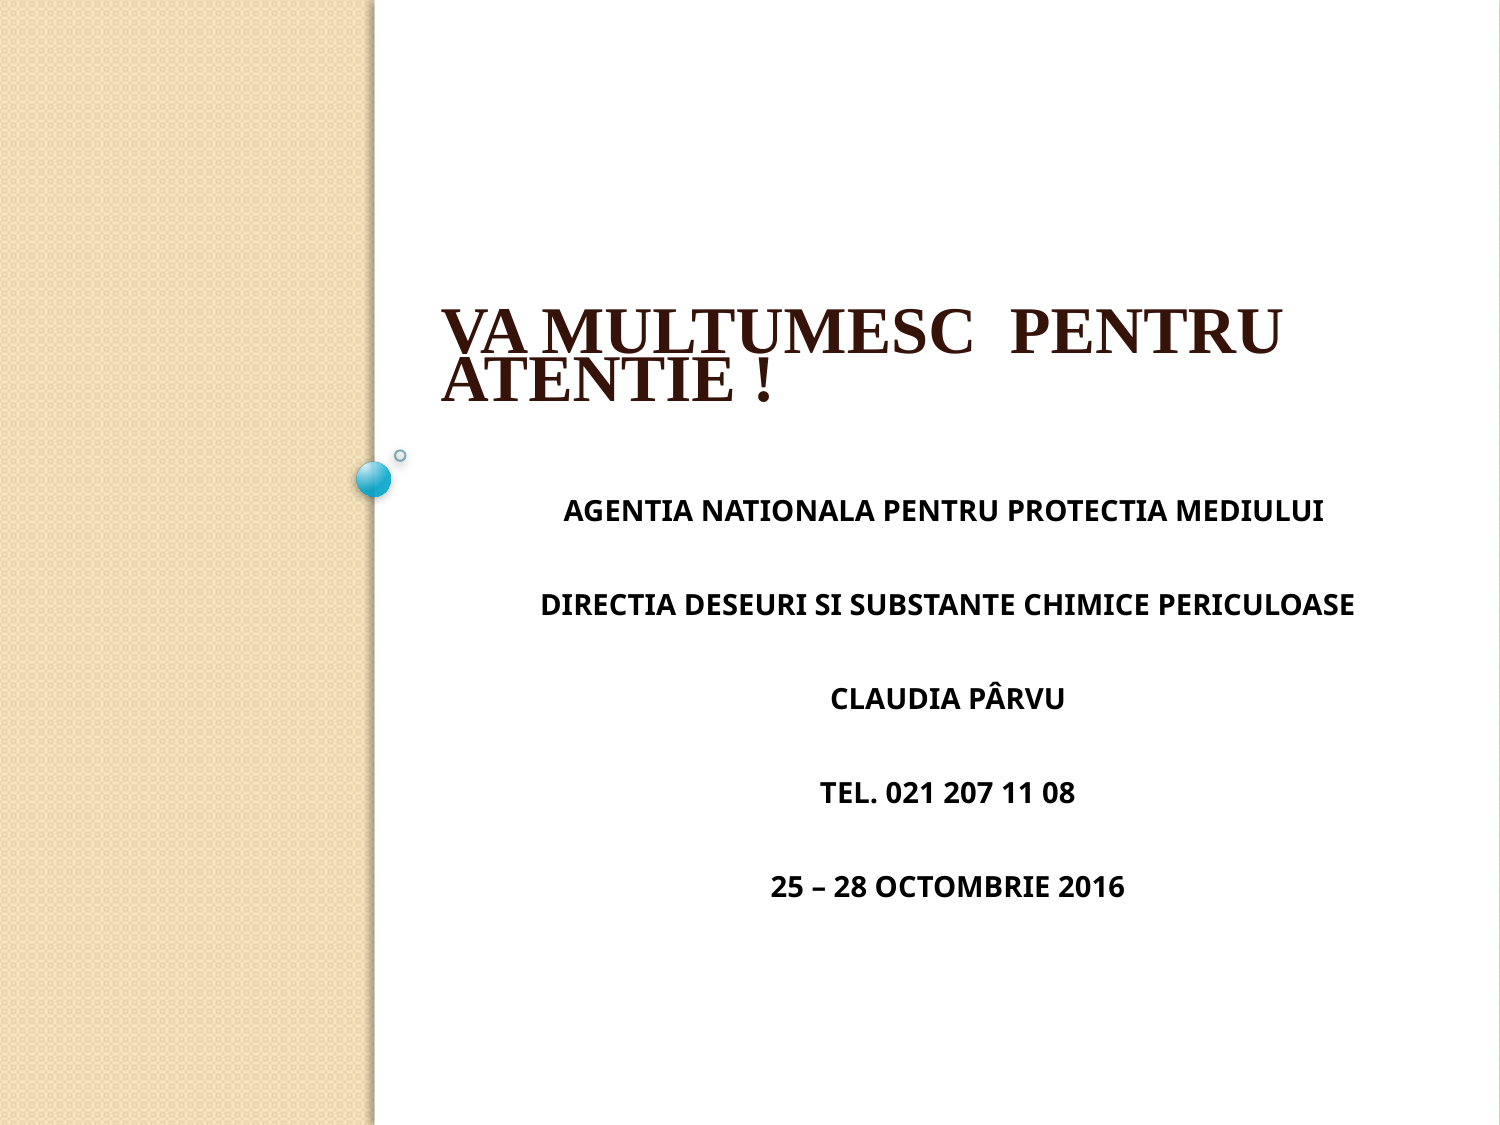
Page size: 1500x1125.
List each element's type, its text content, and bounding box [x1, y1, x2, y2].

title AGENTIA NATIONALA PENTRU PROTECTIA MEDIULUI DIRECTIA DESEURI SI SUBSTANTE CHIMICE PERICULOASE Claudia Pârvu Tel. 021 207 11 08 25 – 28 octombrie 2016 [422, 426, 1473, 802]
list VA MULTUMESC PENTRU ATENTIE ! [422, 174, 1473, 423]
